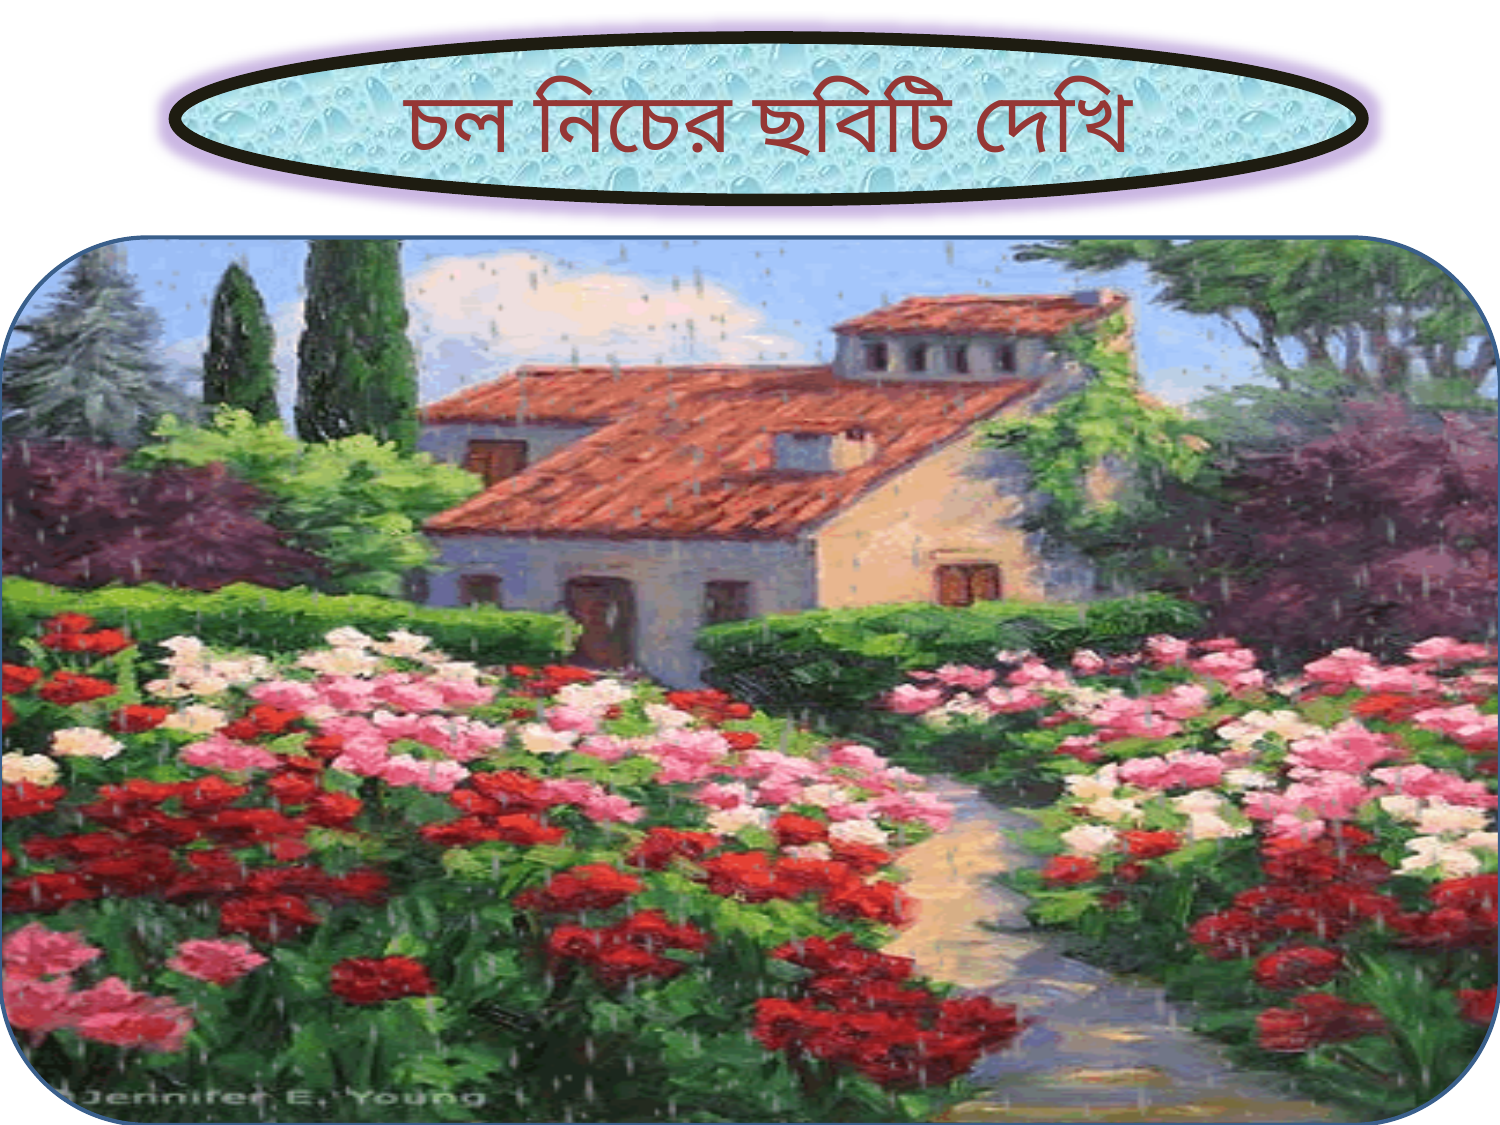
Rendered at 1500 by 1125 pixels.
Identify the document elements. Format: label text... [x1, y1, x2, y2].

text_box চল নিচের ছবিটি দেখি [172, 35, 1365, 203]
text_box [0, 235, 1500, 1125]
